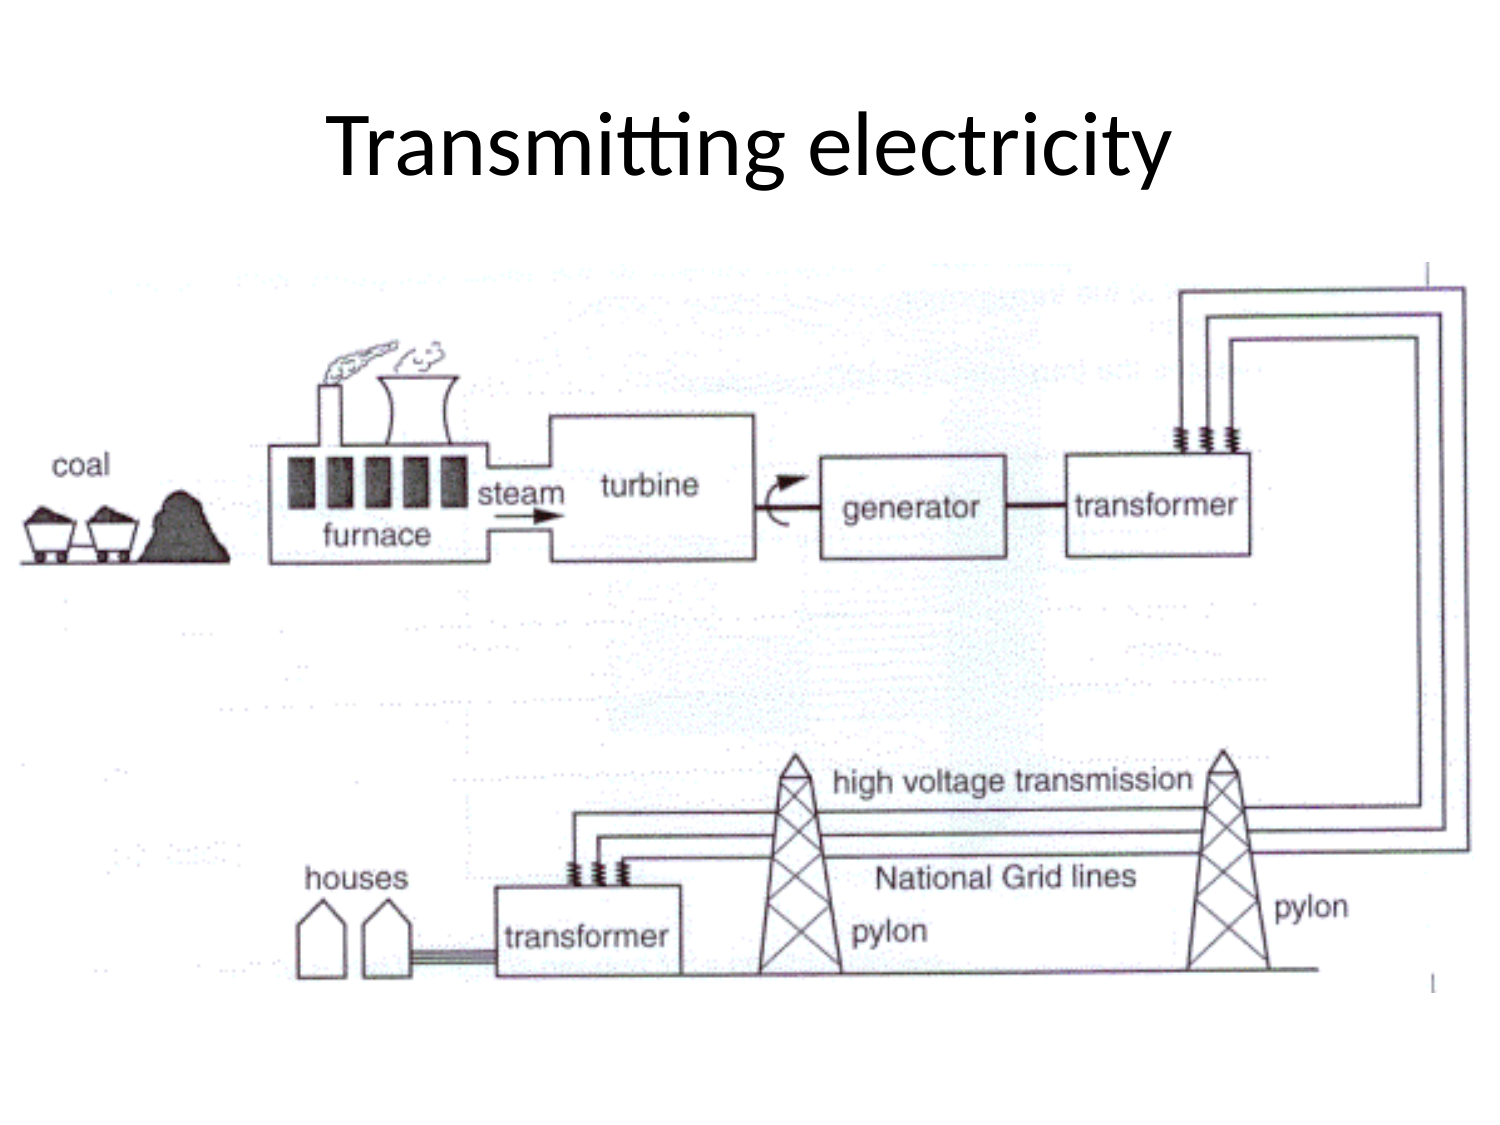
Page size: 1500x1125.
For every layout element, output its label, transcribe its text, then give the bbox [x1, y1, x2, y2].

title Transmitting electricity [75, 45, 1425, 233]
picture [0, 262, 1480, 993]
